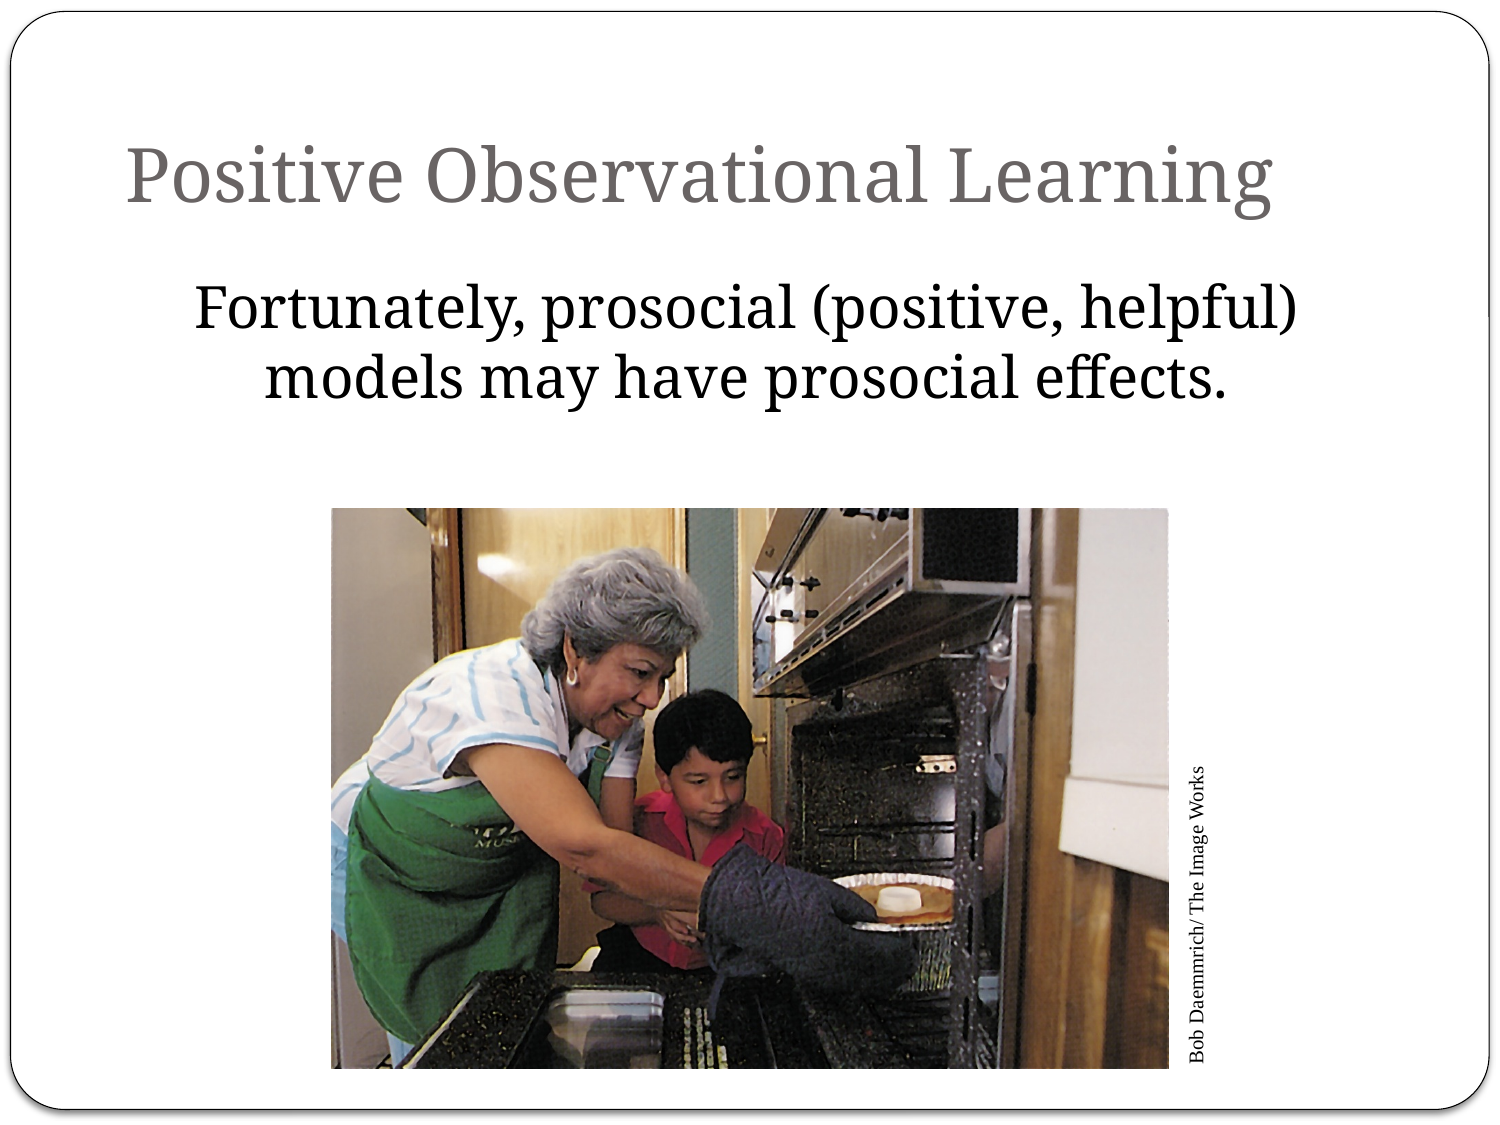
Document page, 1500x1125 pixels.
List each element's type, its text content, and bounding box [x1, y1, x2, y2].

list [330, 508, 1169, 1069]
list Fortunately, prosocial (positive, helpful) models may have prosocial effects. [90, 262, 1404, 438]
text_box Bob Daemmrich/ The Image Works [1175, 751, 1215, 1080]
title Positive Observational Learning [110, 45, 1386, 233]
